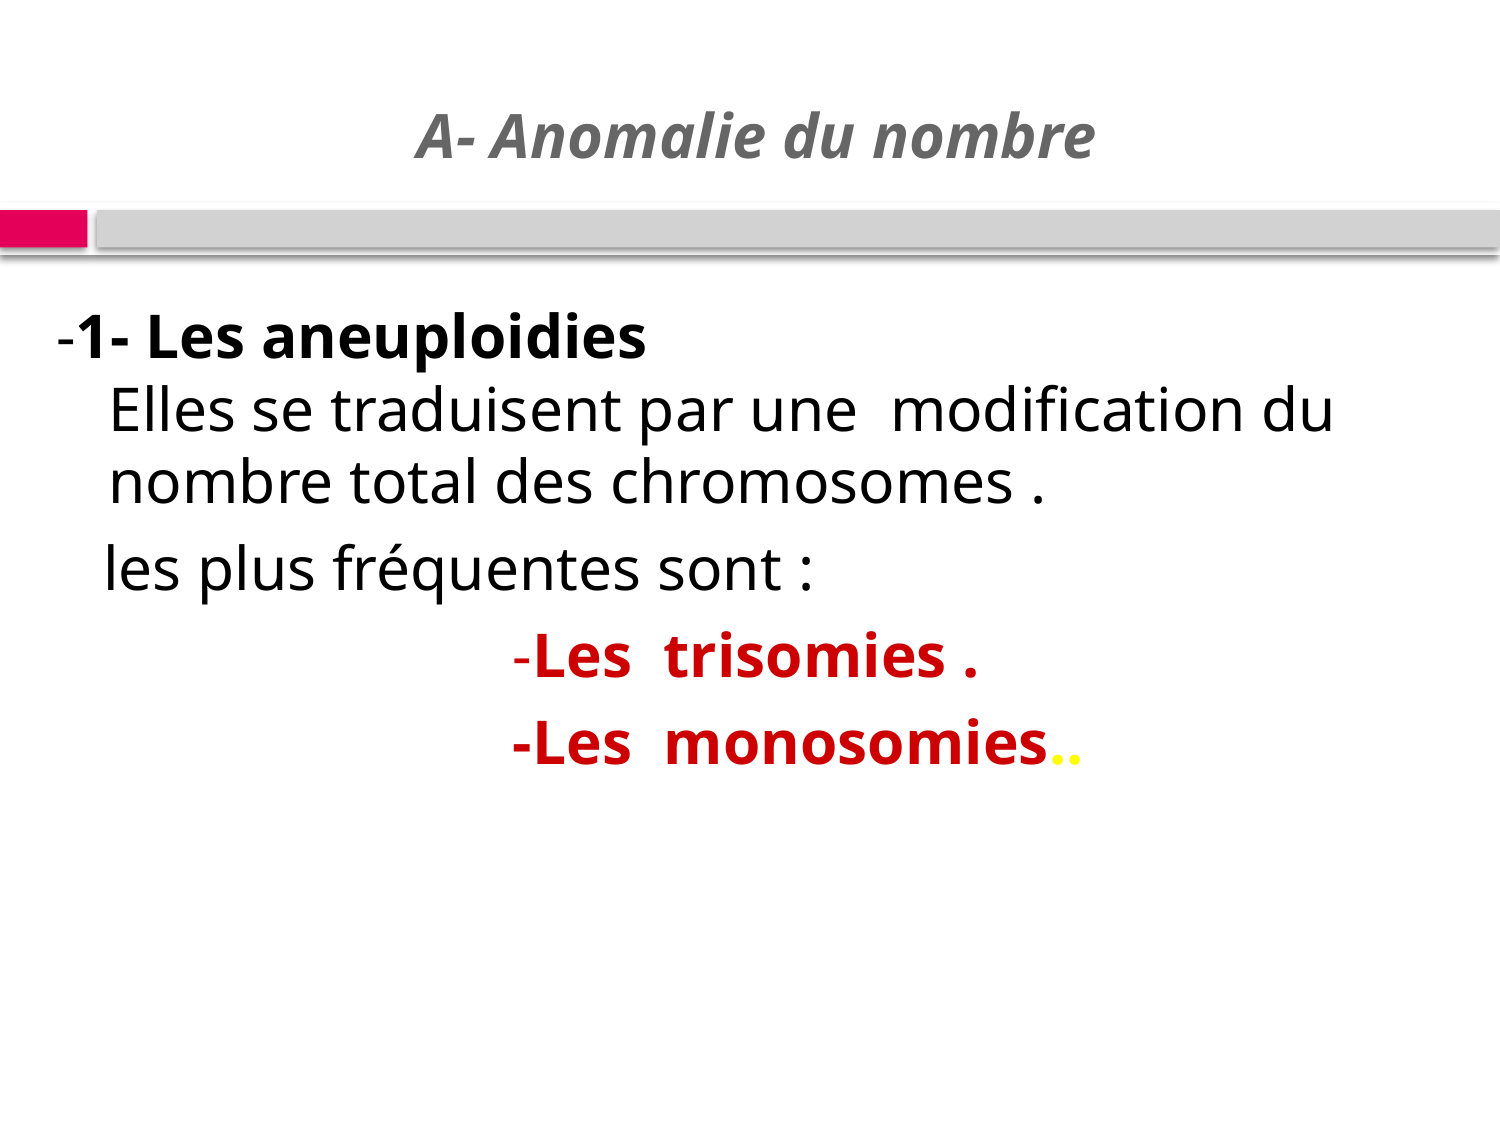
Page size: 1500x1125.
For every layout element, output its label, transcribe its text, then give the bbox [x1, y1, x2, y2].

list -1- Les aneuploidies Elles se traduisent par une modification du nombre total des chromosomes . les plus fréquentes sont : -Les trisomies . -Les monosomies.. [41, 290, 1392, 1034]
title A- Anomalie du nombre [88, 90, 1426, 253]
